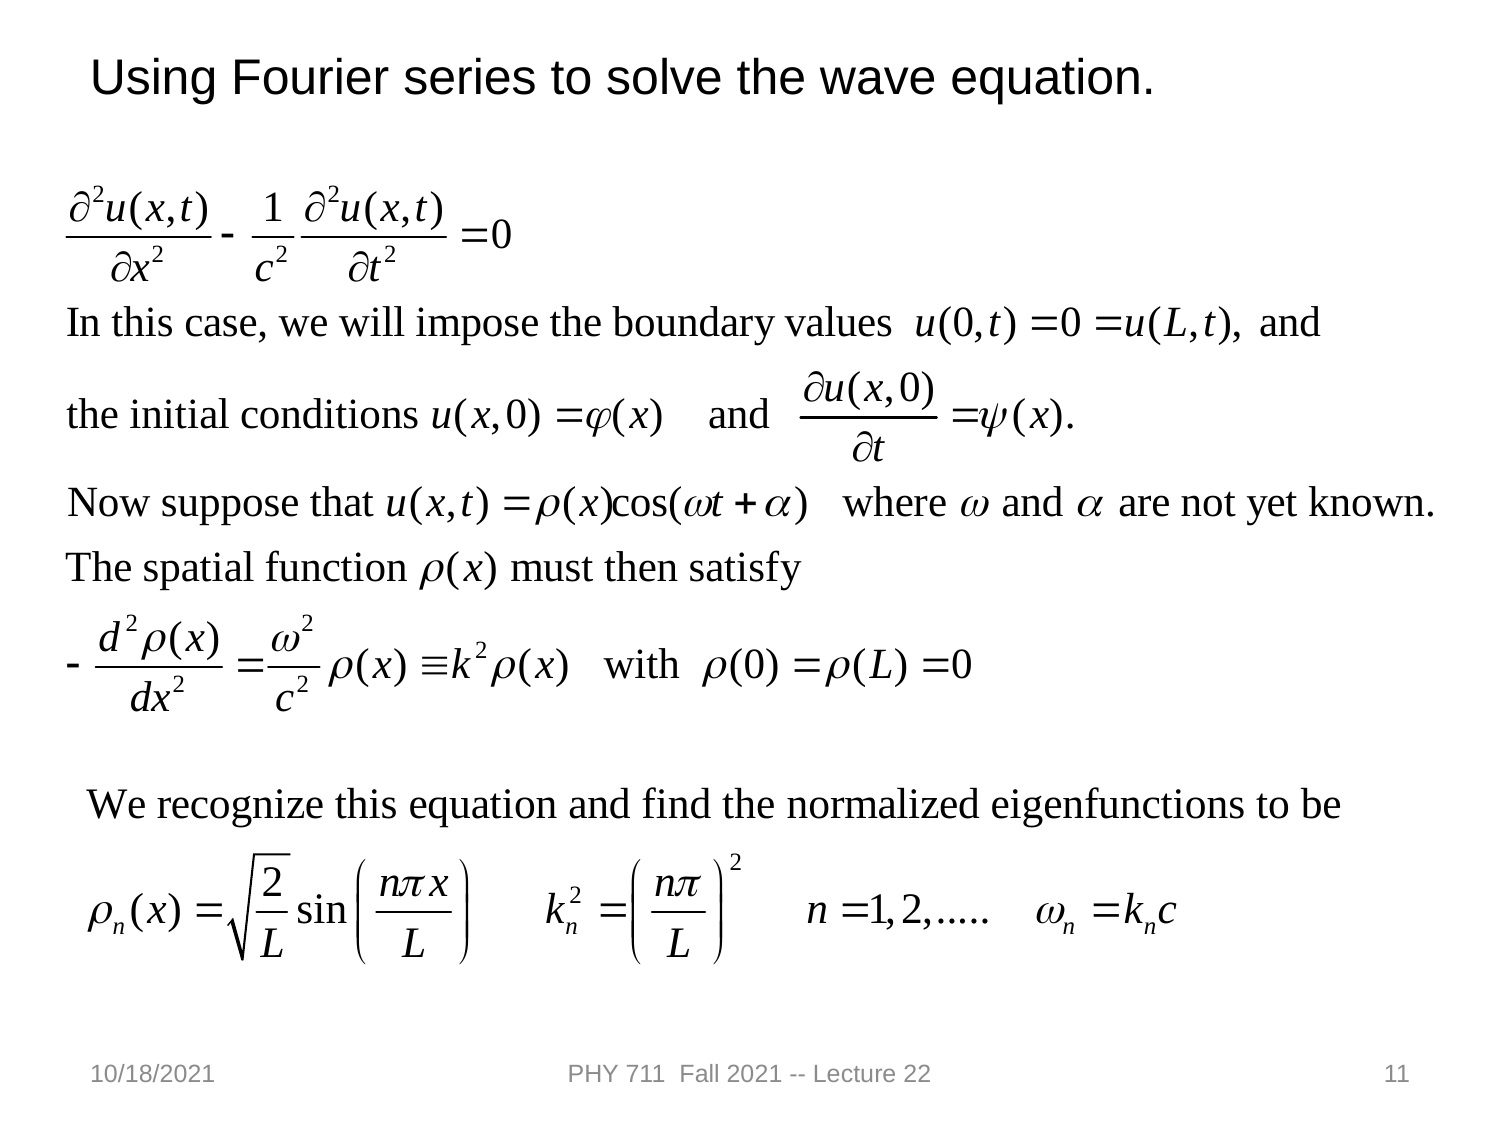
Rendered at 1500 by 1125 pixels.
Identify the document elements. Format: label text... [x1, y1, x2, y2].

text_box Using Fourier series to solve the wave equation. [74, 37, 1438, 113]
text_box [58, 174, 1441, 721]
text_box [78, 778, 1351, 975]
slide_number 11 [1074, 1042, 1425, 1103]
footer PHY 711 Fall 2021 -- Lecture 22 [512, 1042, 988, 1103]
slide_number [75, 1042, 425, 1103]
